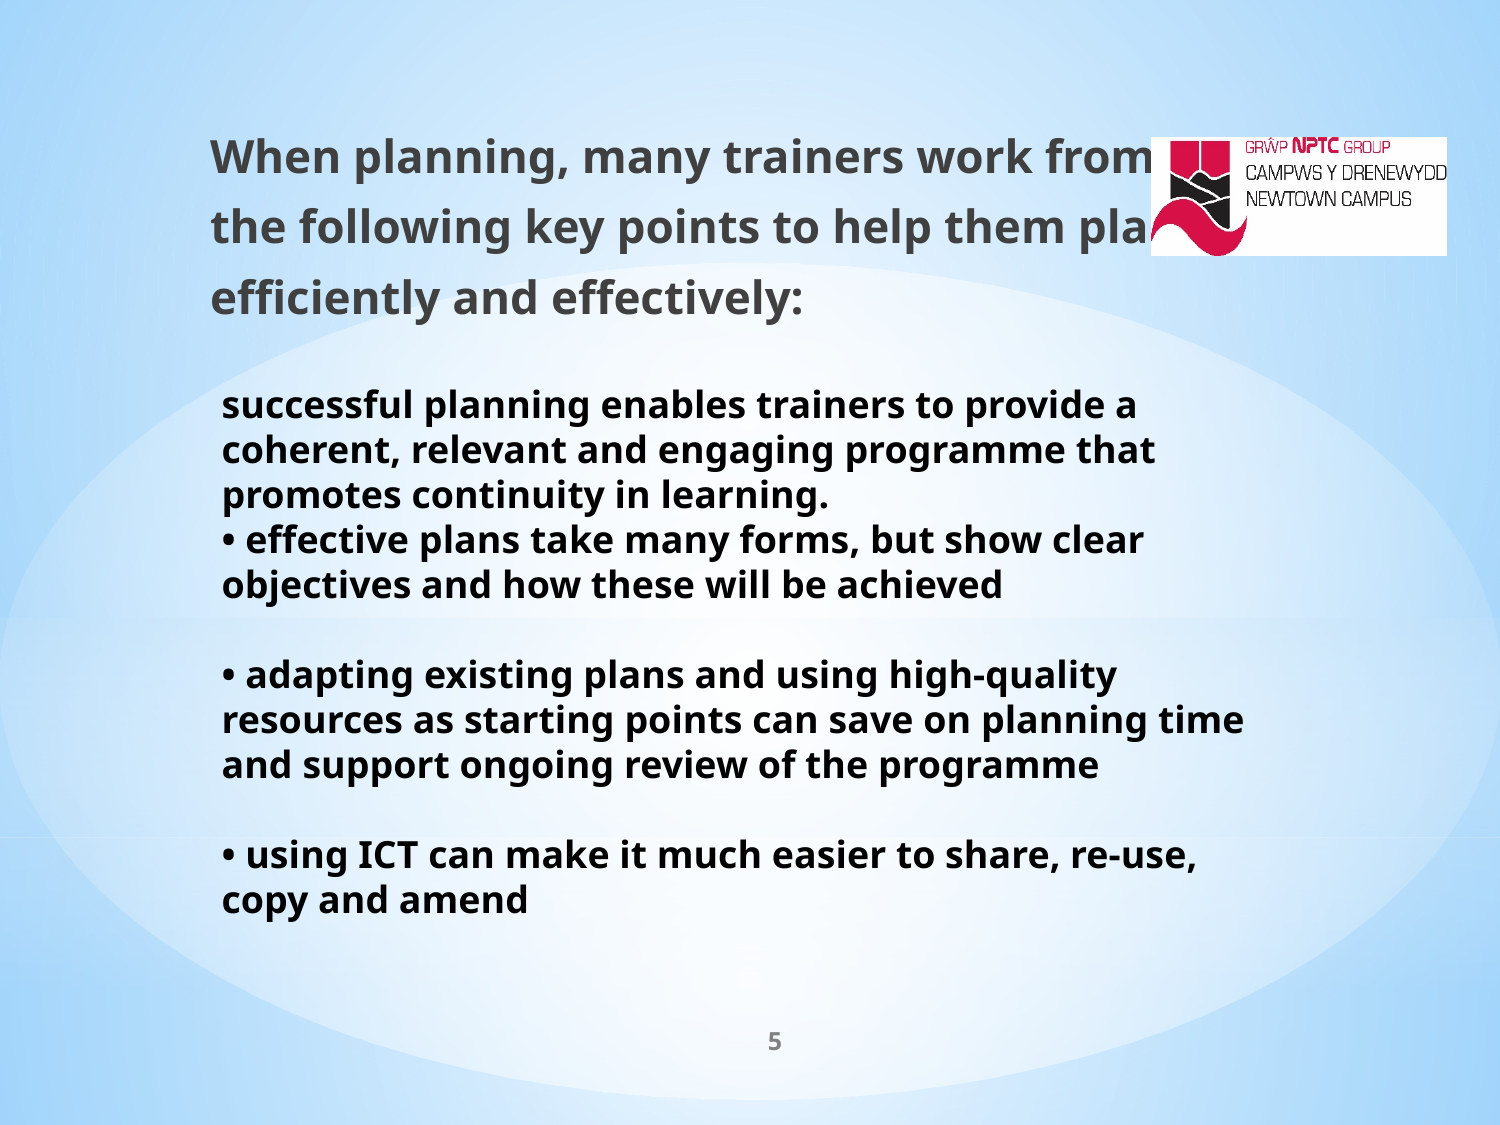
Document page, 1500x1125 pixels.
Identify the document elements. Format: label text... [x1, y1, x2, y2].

slide_number 5 [624, 1012, 925, 1073]
title successful planning enables trainers to provide a coherent, relevant and engaging programme that promotes continuity in learning. • effective plans take many forms, but show clear objectives and how these will be achieved • adapting existing plans and using high-quality resources as starting points can save on planning time and support ongoing review of the programme • using ICT can make it much easier to share, re-use, copy and amend [206, 386, 1275, 1000]
list When planning, many trainers work from the following key points to help them plan efficiently and effectively: [187, 120, 1306, 386]
picture [1151, 136, 1448, 256]
